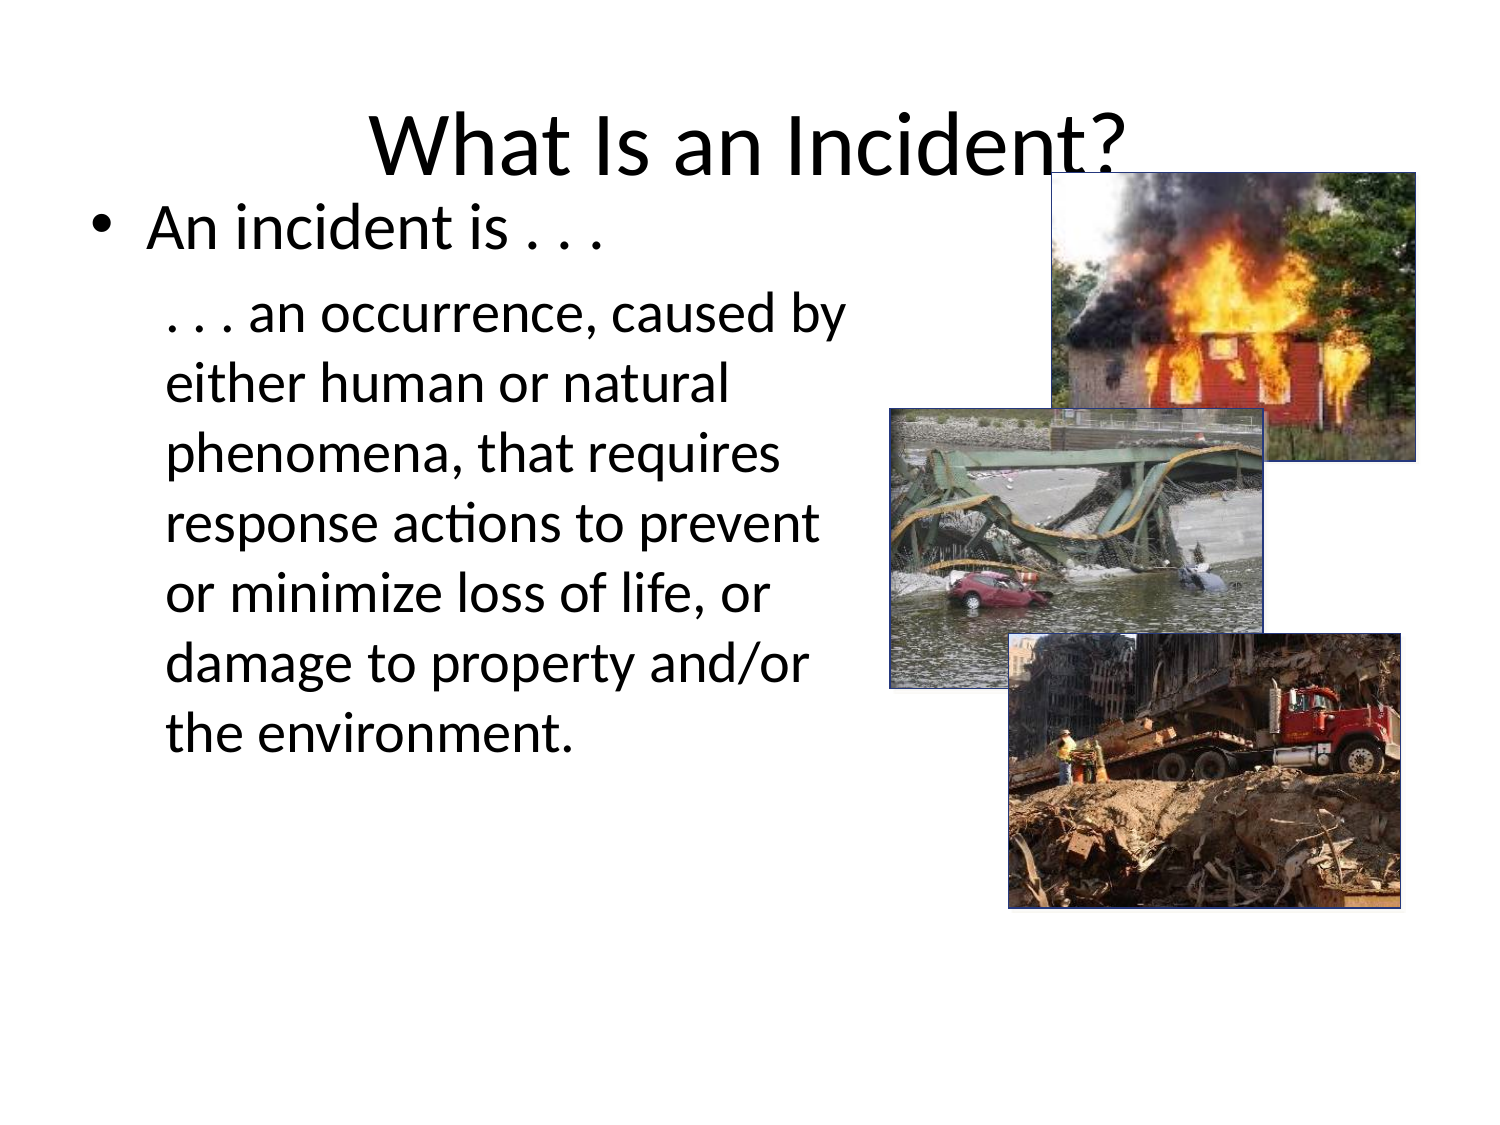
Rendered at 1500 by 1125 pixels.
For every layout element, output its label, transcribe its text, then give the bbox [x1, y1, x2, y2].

list An incident is . . . . . . an occurrence, caused by either human or natural phenomena, that requires response actions to prevent or minimize loss of life, or damage to property and/or the environment. [75, 174, 863, 918]
title What Is an Incident? [75, 45, 1425, 233]
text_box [890, 172, 1415, 908]
